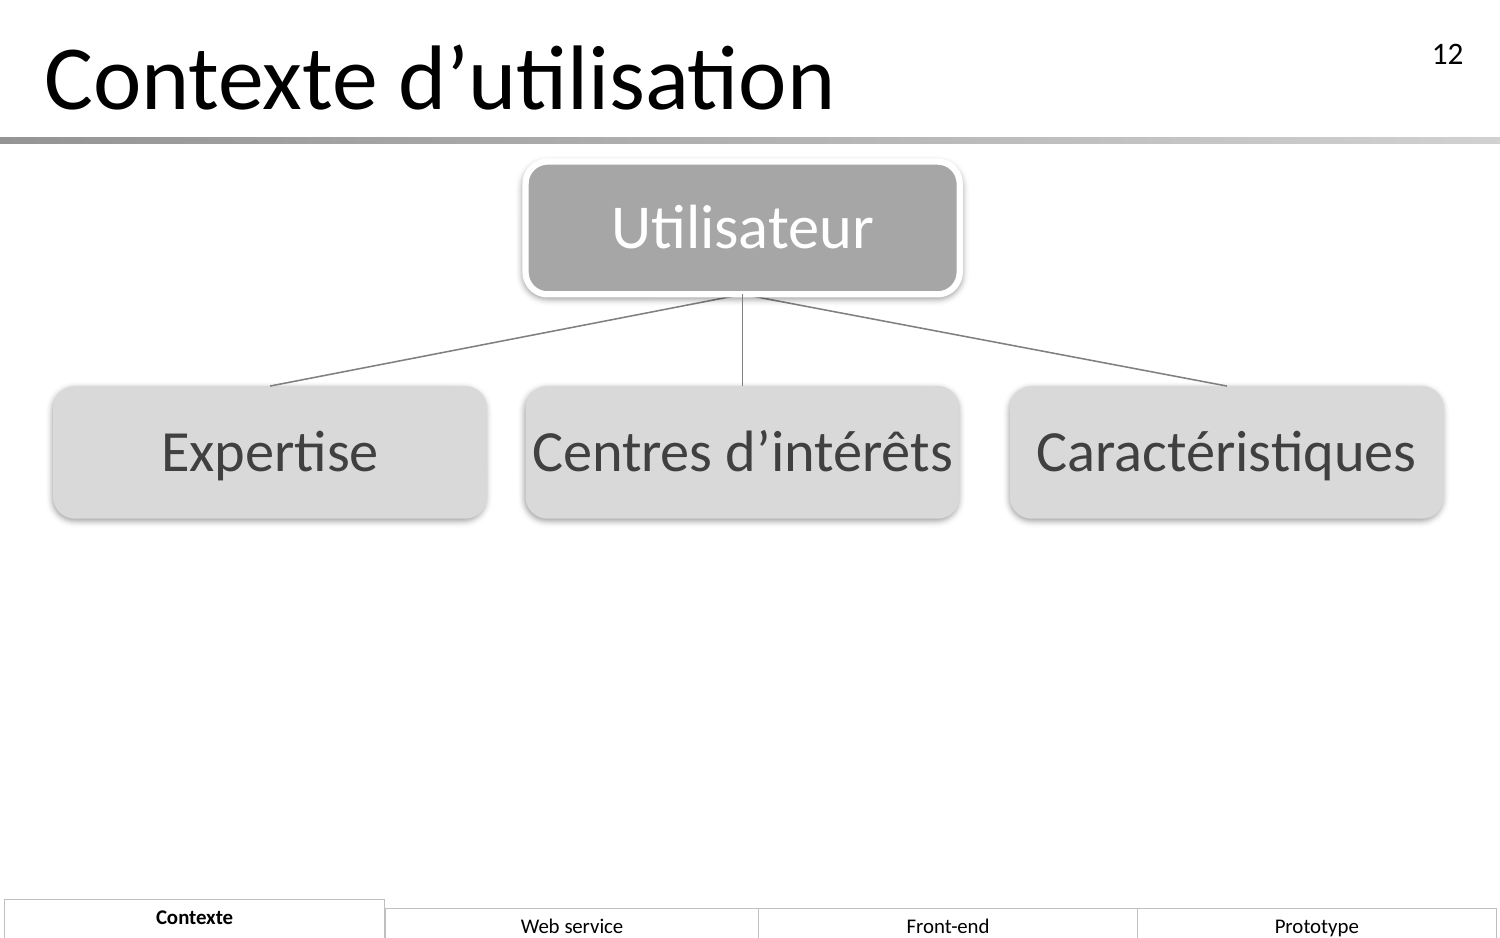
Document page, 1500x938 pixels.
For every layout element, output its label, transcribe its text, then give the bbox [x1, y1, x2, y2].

title Contexte d’utilisation [29, 8, 1424, 138]
slide_number 12 [1128, 25, 1478, 76]
text_box Prototype [1137, 908, 1497, 938]
text_box Contexte [4, 899, 385, 938]
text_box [525, 161, 960, 295]
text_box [525, 385, 960, 519]
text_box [938, 97, 1031, 583]
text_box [460, 103, 553, 577]
text_box Front-end [758, 908, 1137, 938]
text_box Web service [385, 908, 758, 938]
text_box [1035, 385, 1445, 519]
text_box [52, 385, 455, 519]
